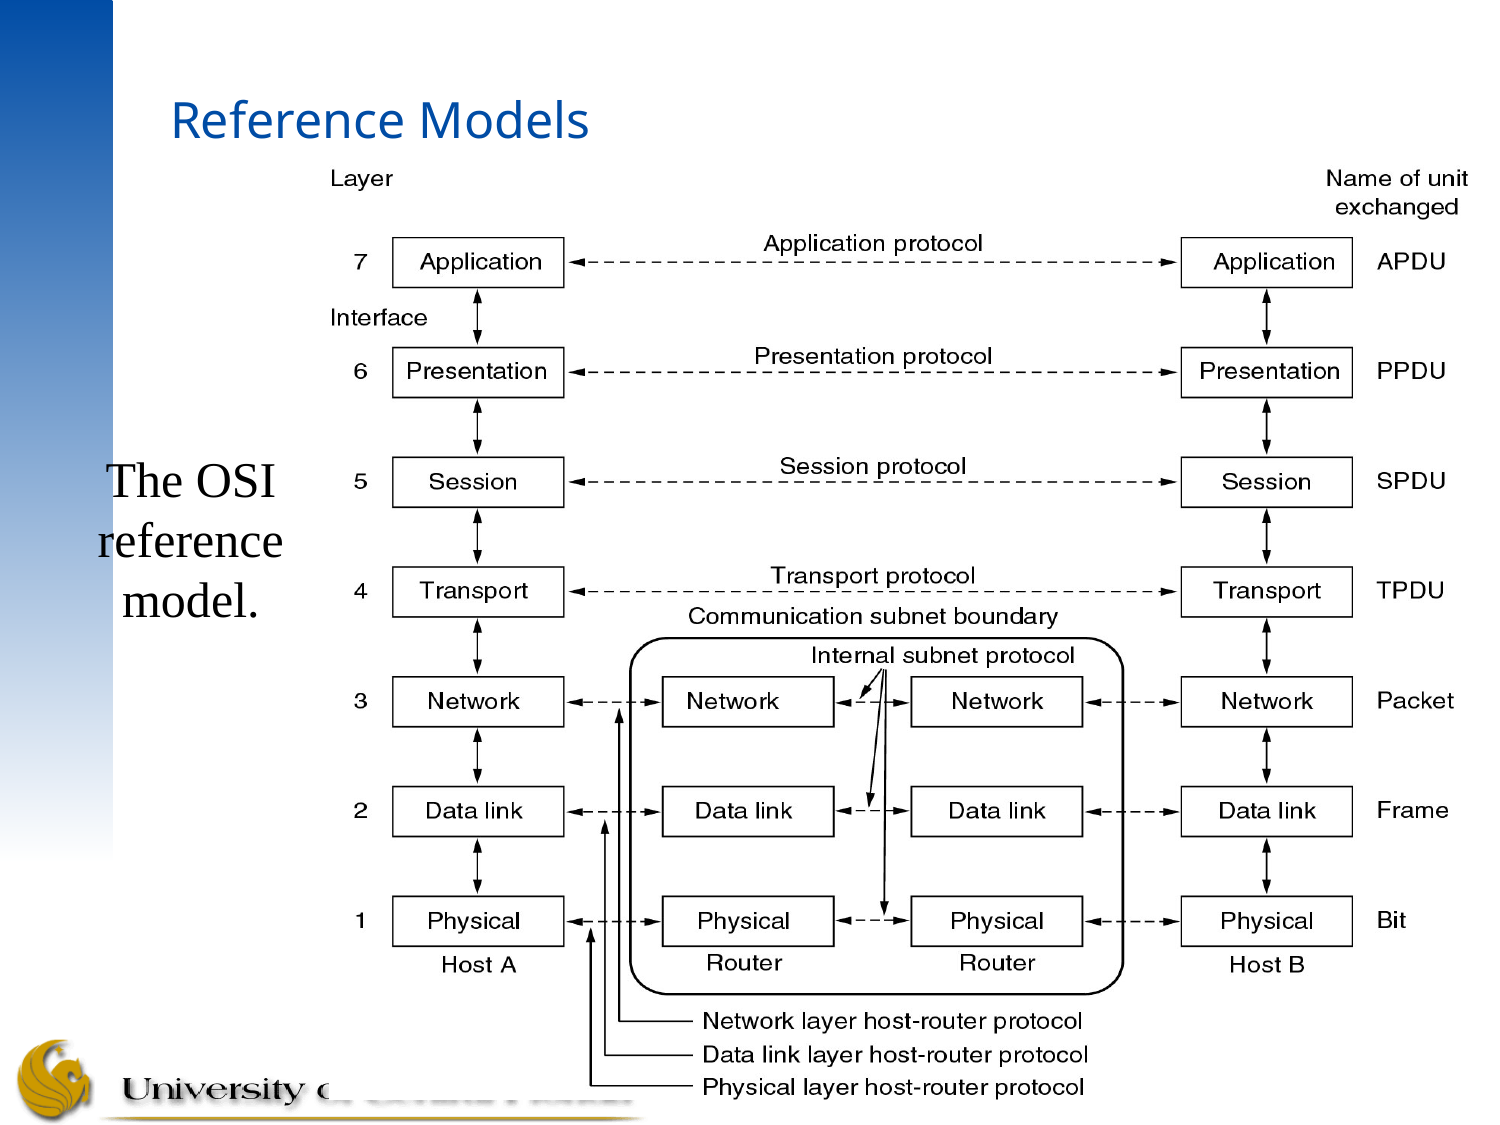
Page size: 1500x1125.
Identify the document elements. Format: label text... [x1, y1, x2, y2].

text_box The OSI reference model. [45, 439, 324, 635]
title Reference Models [169, 95, 1387, 220]
picture [9, 165, 1470, 1125]
